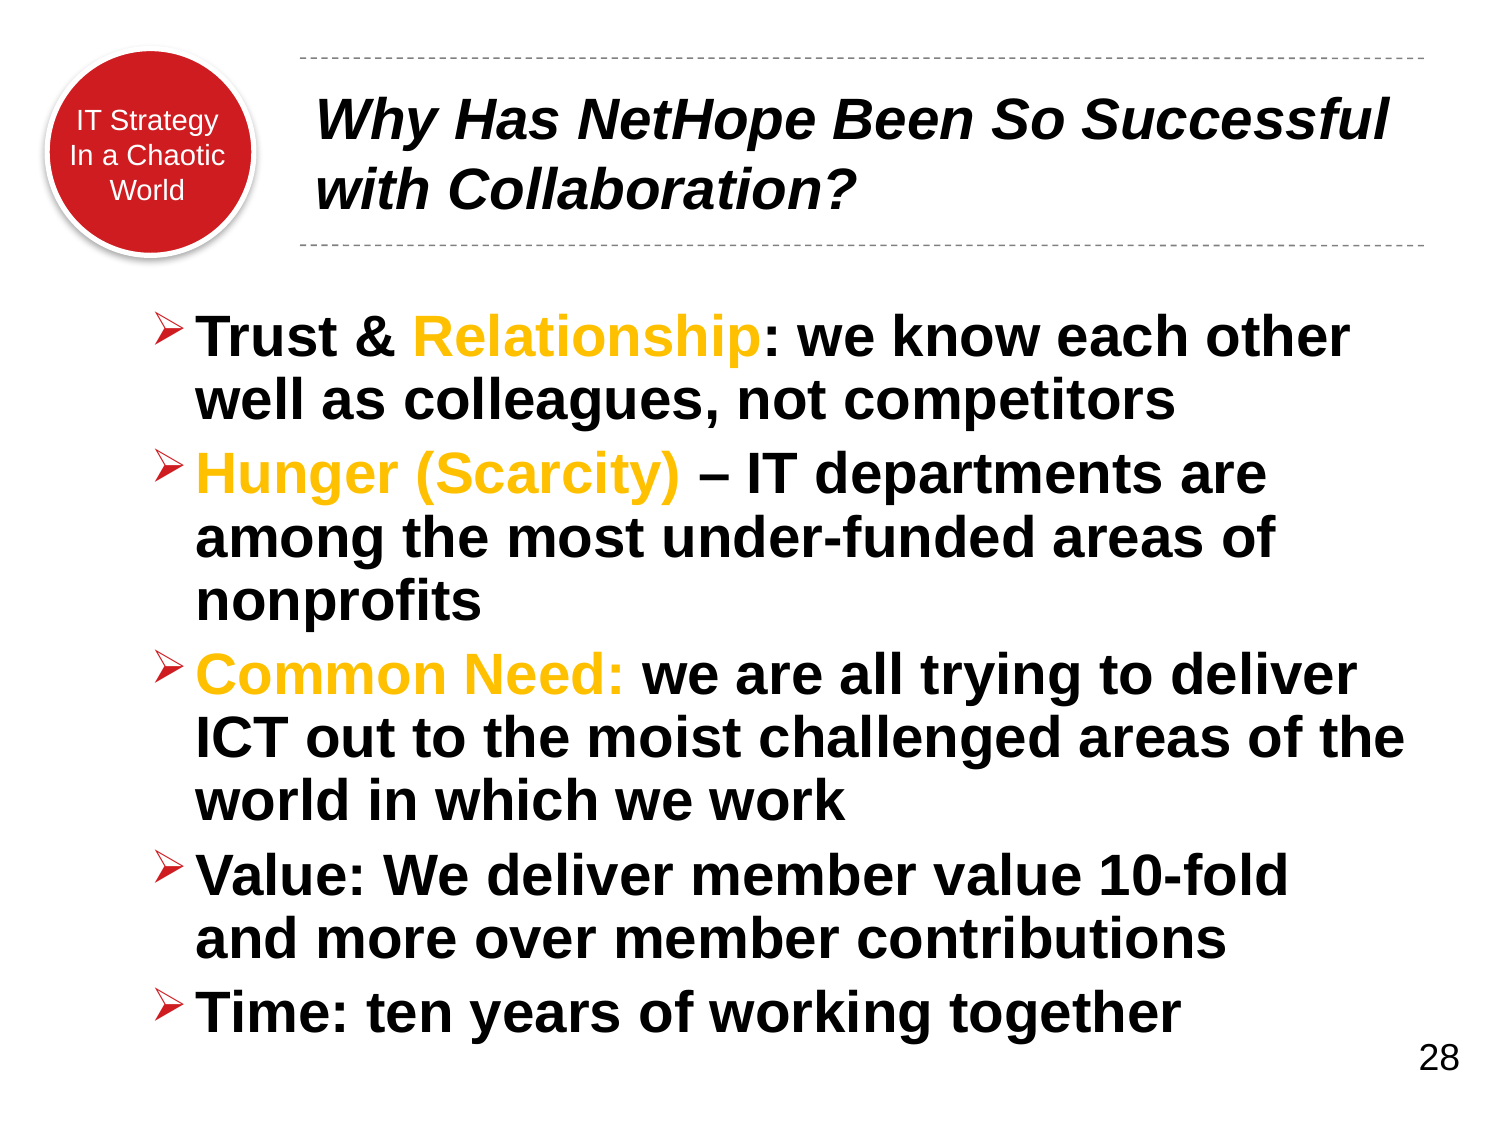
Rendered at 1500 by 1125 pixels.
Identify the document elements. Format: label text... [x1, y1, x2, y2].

text_box 28 [1275, 1025, 1475, 1104]
list Trust & Relationship: we know each other well as colleagues, not competitors Hunger (Scarcity) – IT departments are among the most under-funded areas of nonprofits Common Need: we are all trying to deliver ICT out to the moist challenged areas of the world in which we work Value: We deliver member value 10-fold and more over member contributions Time: ten years of working together [135, 298, 1426, 1059]
title Why Has NetHope Been So Successful with Collaboration? [299, 57, 1426, 246]
